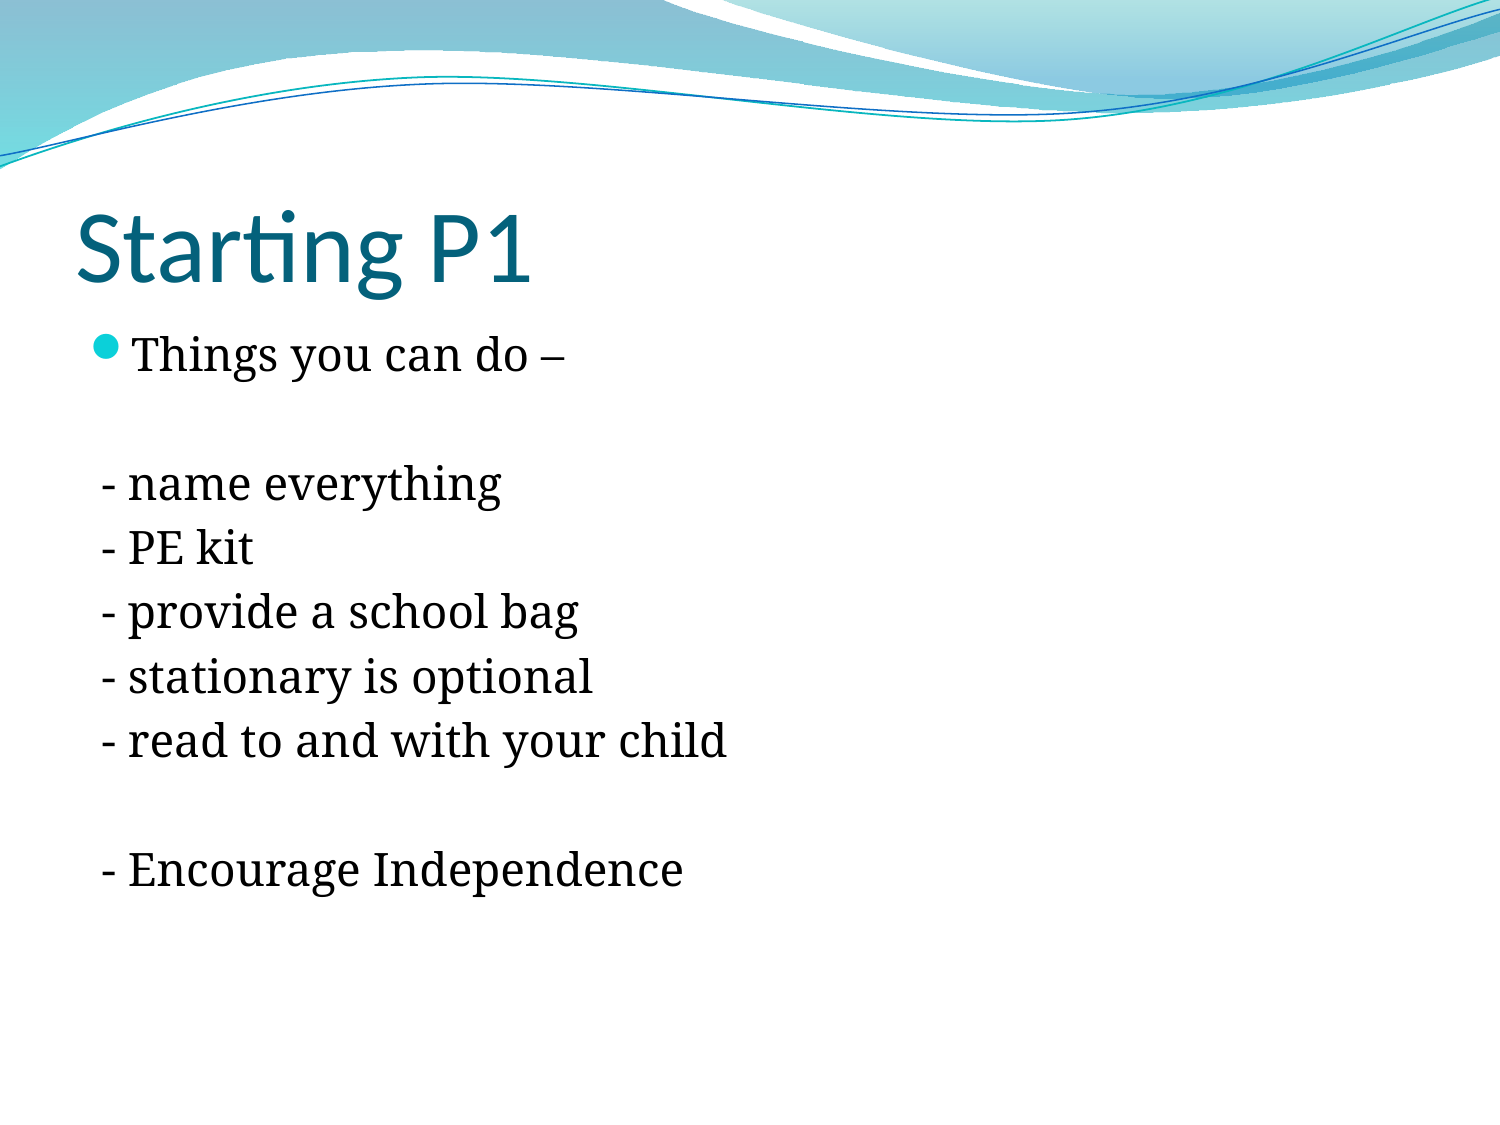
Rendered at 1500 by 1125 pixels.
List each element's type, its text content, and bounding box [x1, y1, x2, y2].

title Starting P1 [75, 115, 1425, 303]
list Things you can do – - name everything - PE kit - provide a school bag - stationary is optional - read to and with your child - Encourage Independence [75, 317, 1425, 1038]
